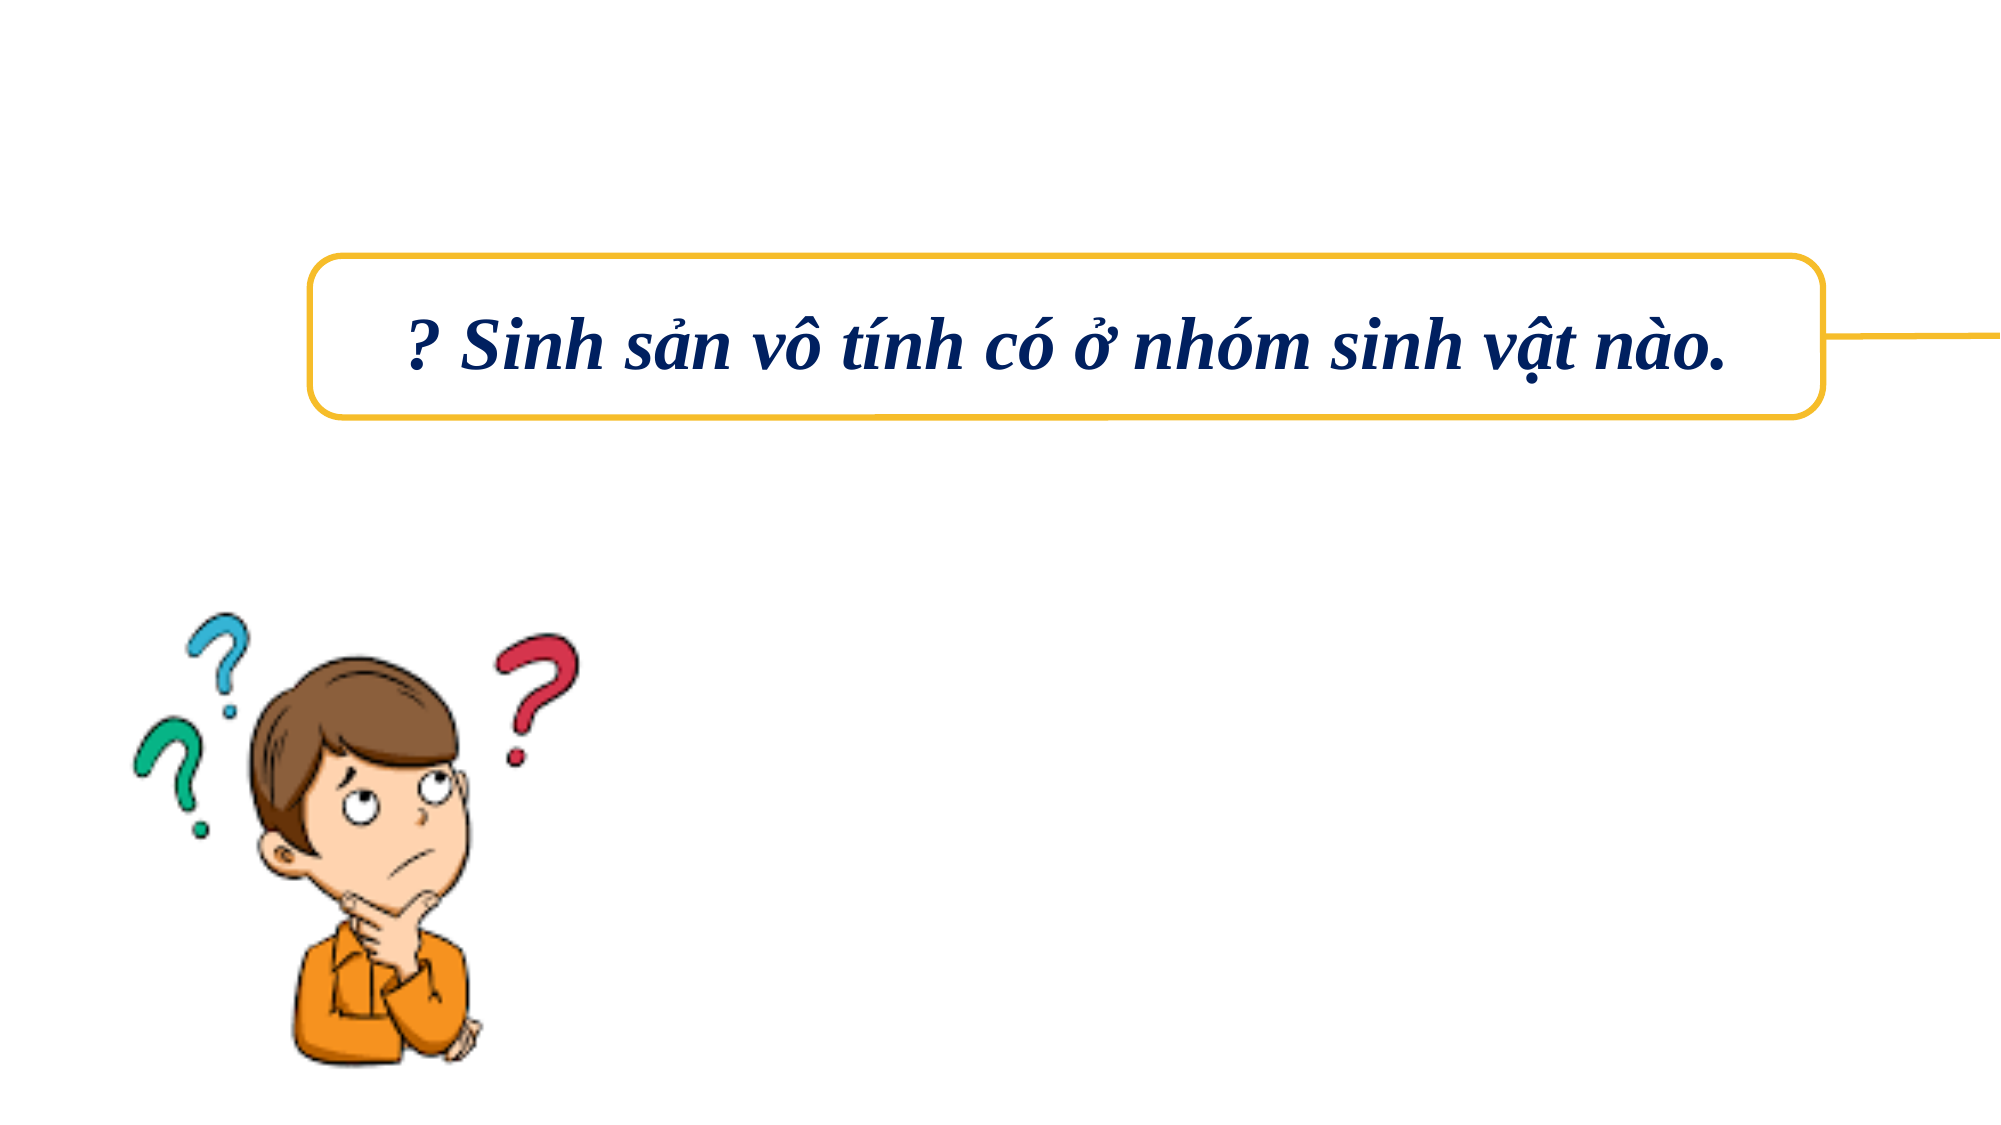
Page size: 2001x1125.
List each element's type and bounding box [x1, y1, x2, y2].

text_box [309, 255, 2000, 418]
picture [5, 484, 775, 1125]
